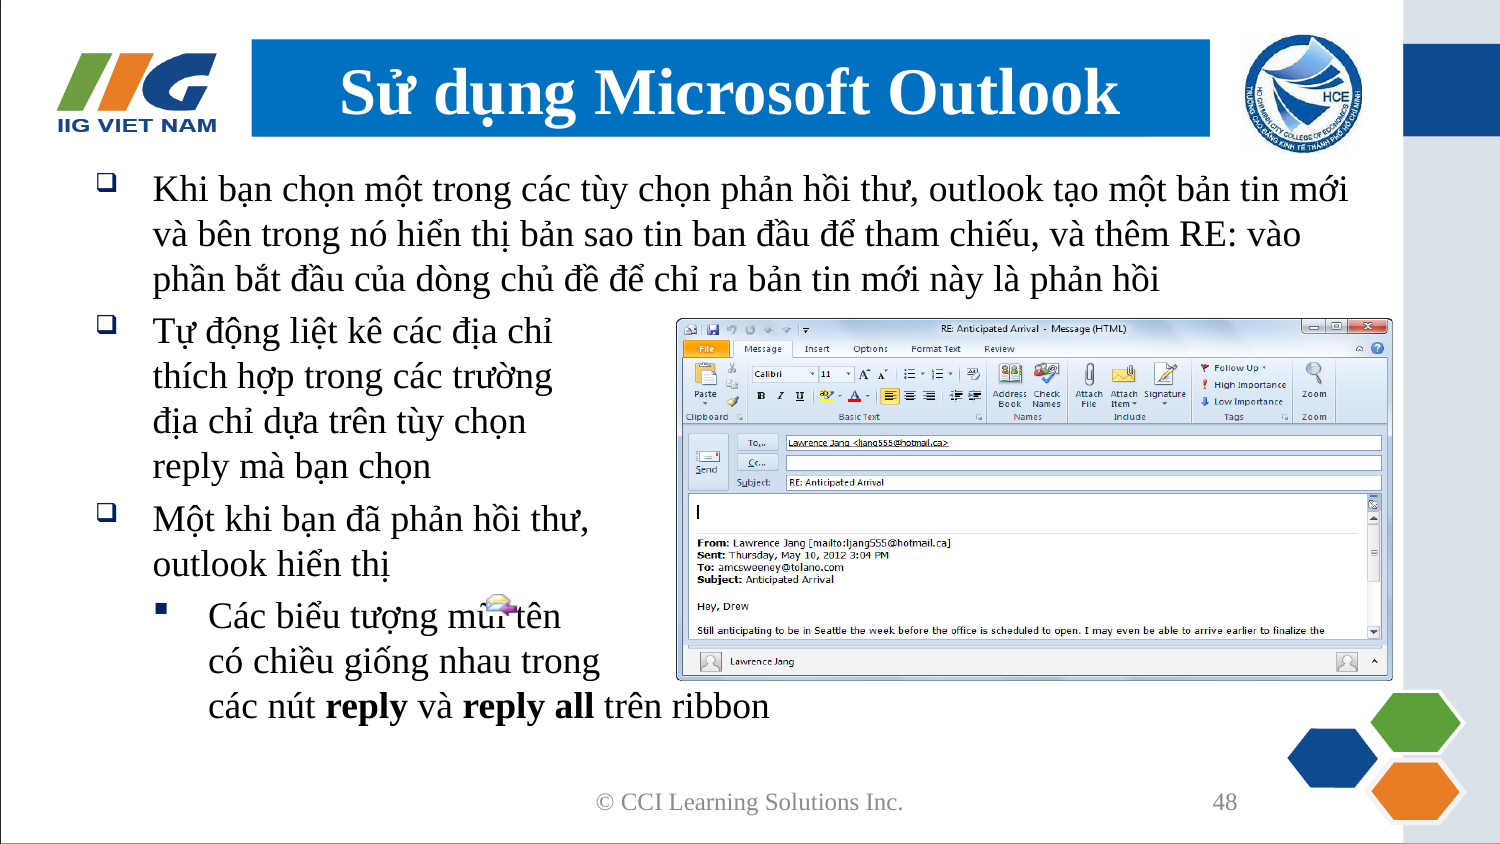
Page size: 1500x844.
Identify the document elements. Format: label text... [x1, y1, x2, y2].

list Khi bạn chọn một trong các tùy chọn phản hồi thư, outlook tạo một bản tin mới và bên trong nó hiển thị bản sao tin ban đầu để tham chiếu, và thêm RE: vào phần bắt đầu của dòng chủ đề để chỉ ra bản tin mới này là phản hồi Tự động liệt kê các địa chỉ thích hợp trong các trường địa chỉ dựa trên tùy chọn reply mà bạn chọn Một khi bạn đã phản hồi thư, outlook hiển thị Các biểu tượng mũi tên có chiều giống nhau trong các nút reply và reply all trên ribbon [24, 156, 1400, 768]
picture [0, 0, 1500, 844]
title Sử dụng Microsoft Outlook [251, 39, 1210, 137]
footer © CCI Learning Solutions Inc. [512, 778, 988, 823]
slide_number 48 [1050, 778, 1400, 823]
